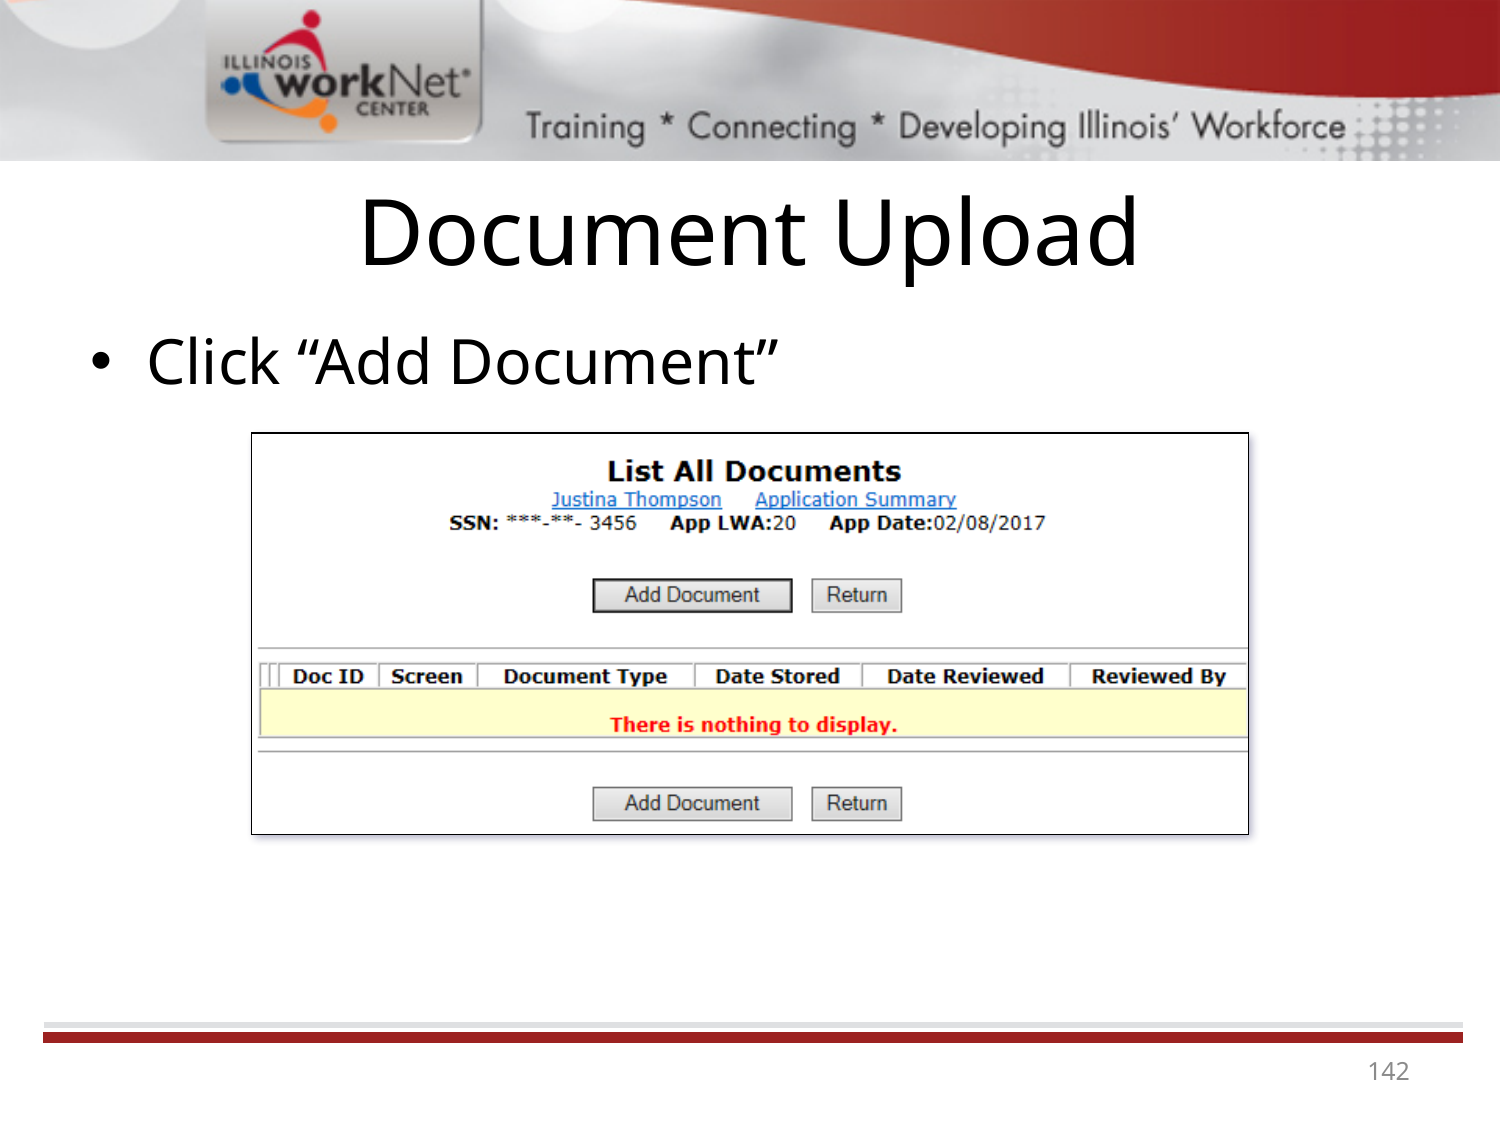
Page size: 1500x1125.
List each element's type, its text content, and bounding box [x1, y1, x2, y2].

picture [0, 0, 1500, 161]
title Document Upload [75, 135, 1425, 314]
picture [252, 433, 1248, 834]
list Click “Add Document” [75, 314, 1425, 1058]
slide_number 142 [1074, 1042, 1425, 1103]
